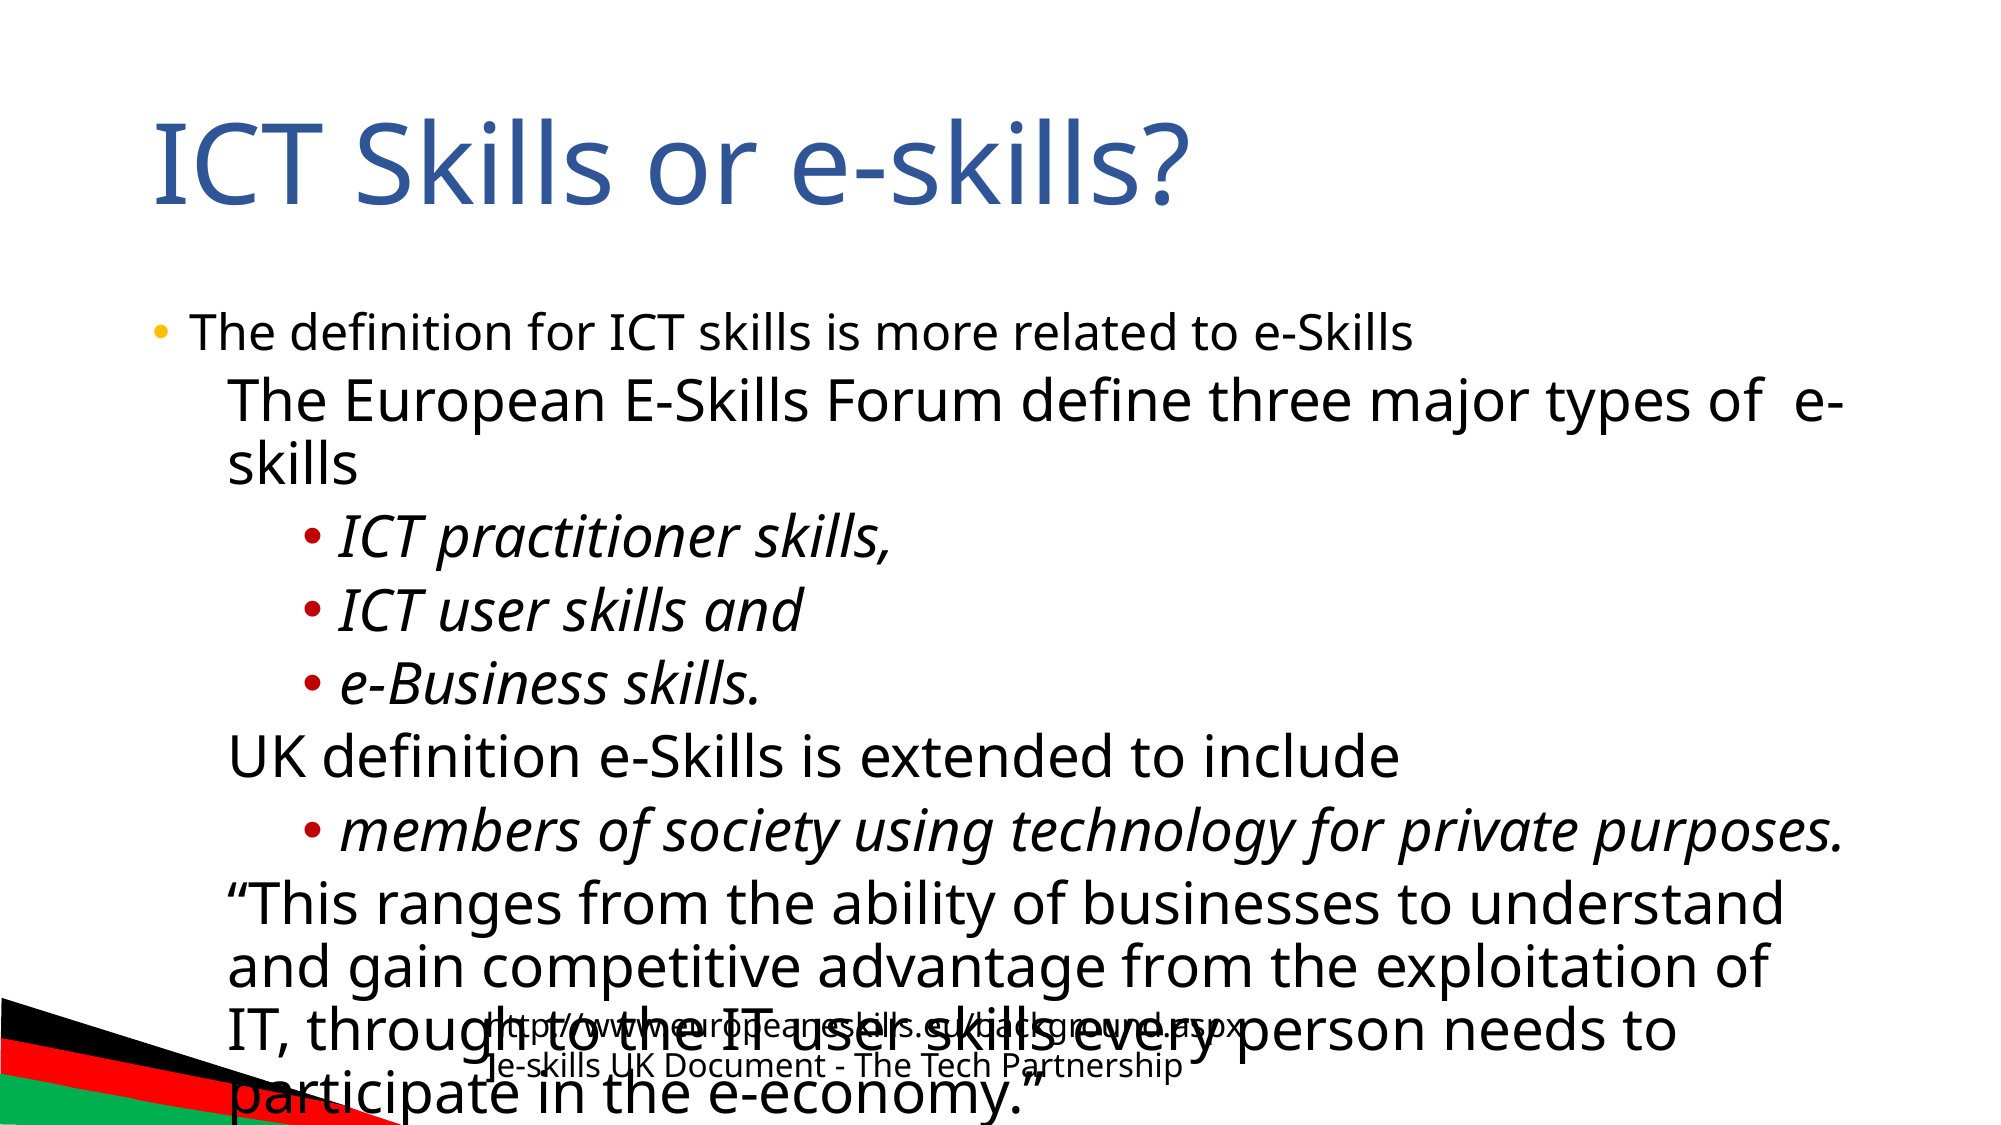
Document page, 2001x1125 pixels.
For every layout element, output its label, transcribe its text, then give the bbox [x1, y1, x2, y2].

list The definition for ICT skills is more related to e-Skills The European E-Skills Forum define three major types of e-skills ICT practitioner skills, ICT user skills and e-Business skills. UK definition e-Skills is extended to include members of society using technology for private purposes. “This ranges from the ability of businesses to understand and gain competitive advantage from the exploitation of IT, through to the IT user skills every person needs to participate in the e-economy.” [137, 299, 1863, 1014]
title ICT Skills or e-skills? [137, 59, 1863, 278]
text_box http://www.europeaneskills.eu/background.aspx ]e-skills UK Document - The Tech Partnership [470, 996, 1260, 1125]
